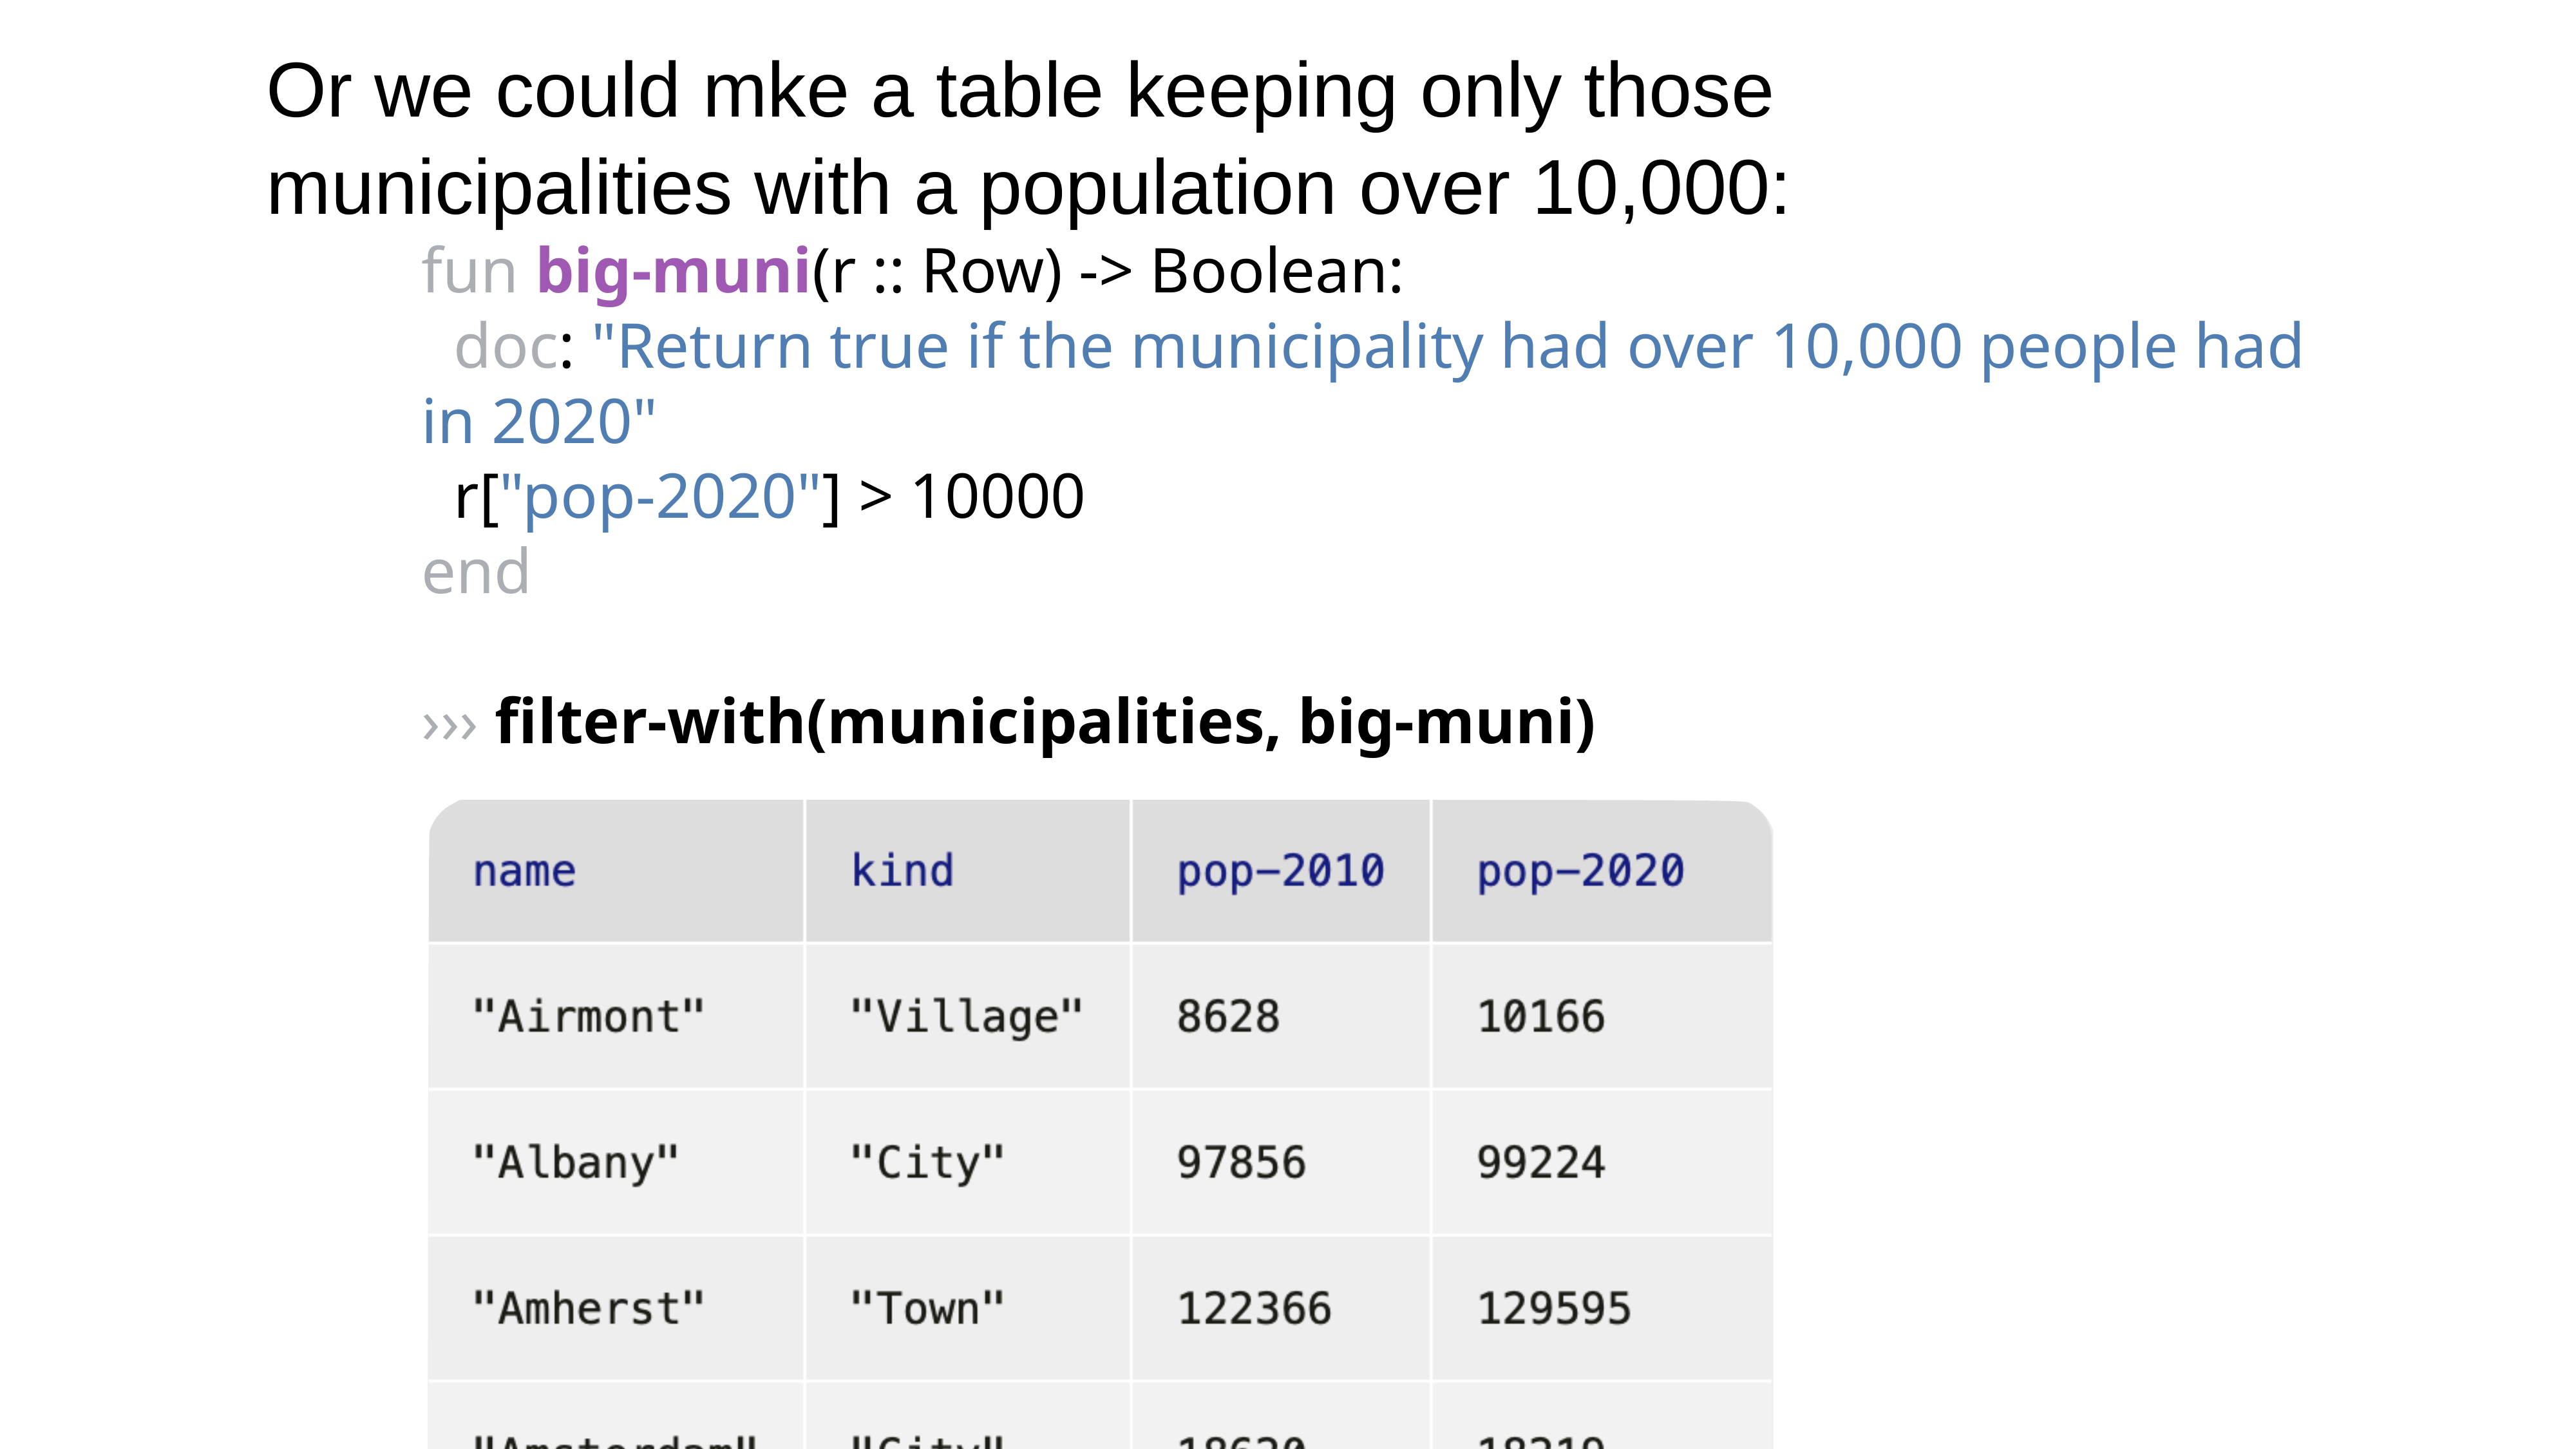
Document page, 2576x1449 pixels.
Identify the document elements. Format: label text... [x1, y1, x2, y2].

picture [427, 799, 1774, 1449]
list Or we could mke a table keeping only those municipalities with a population over 10,000: fun big-muni(r :: Row) -> Boolean: doc: "Return true if the municipality had over 10,000 people had in 2020" r["pop-2020"] > 10000 end ››› filter-with(municipalities, big-muni) [258, 26, 2317, 1423]
